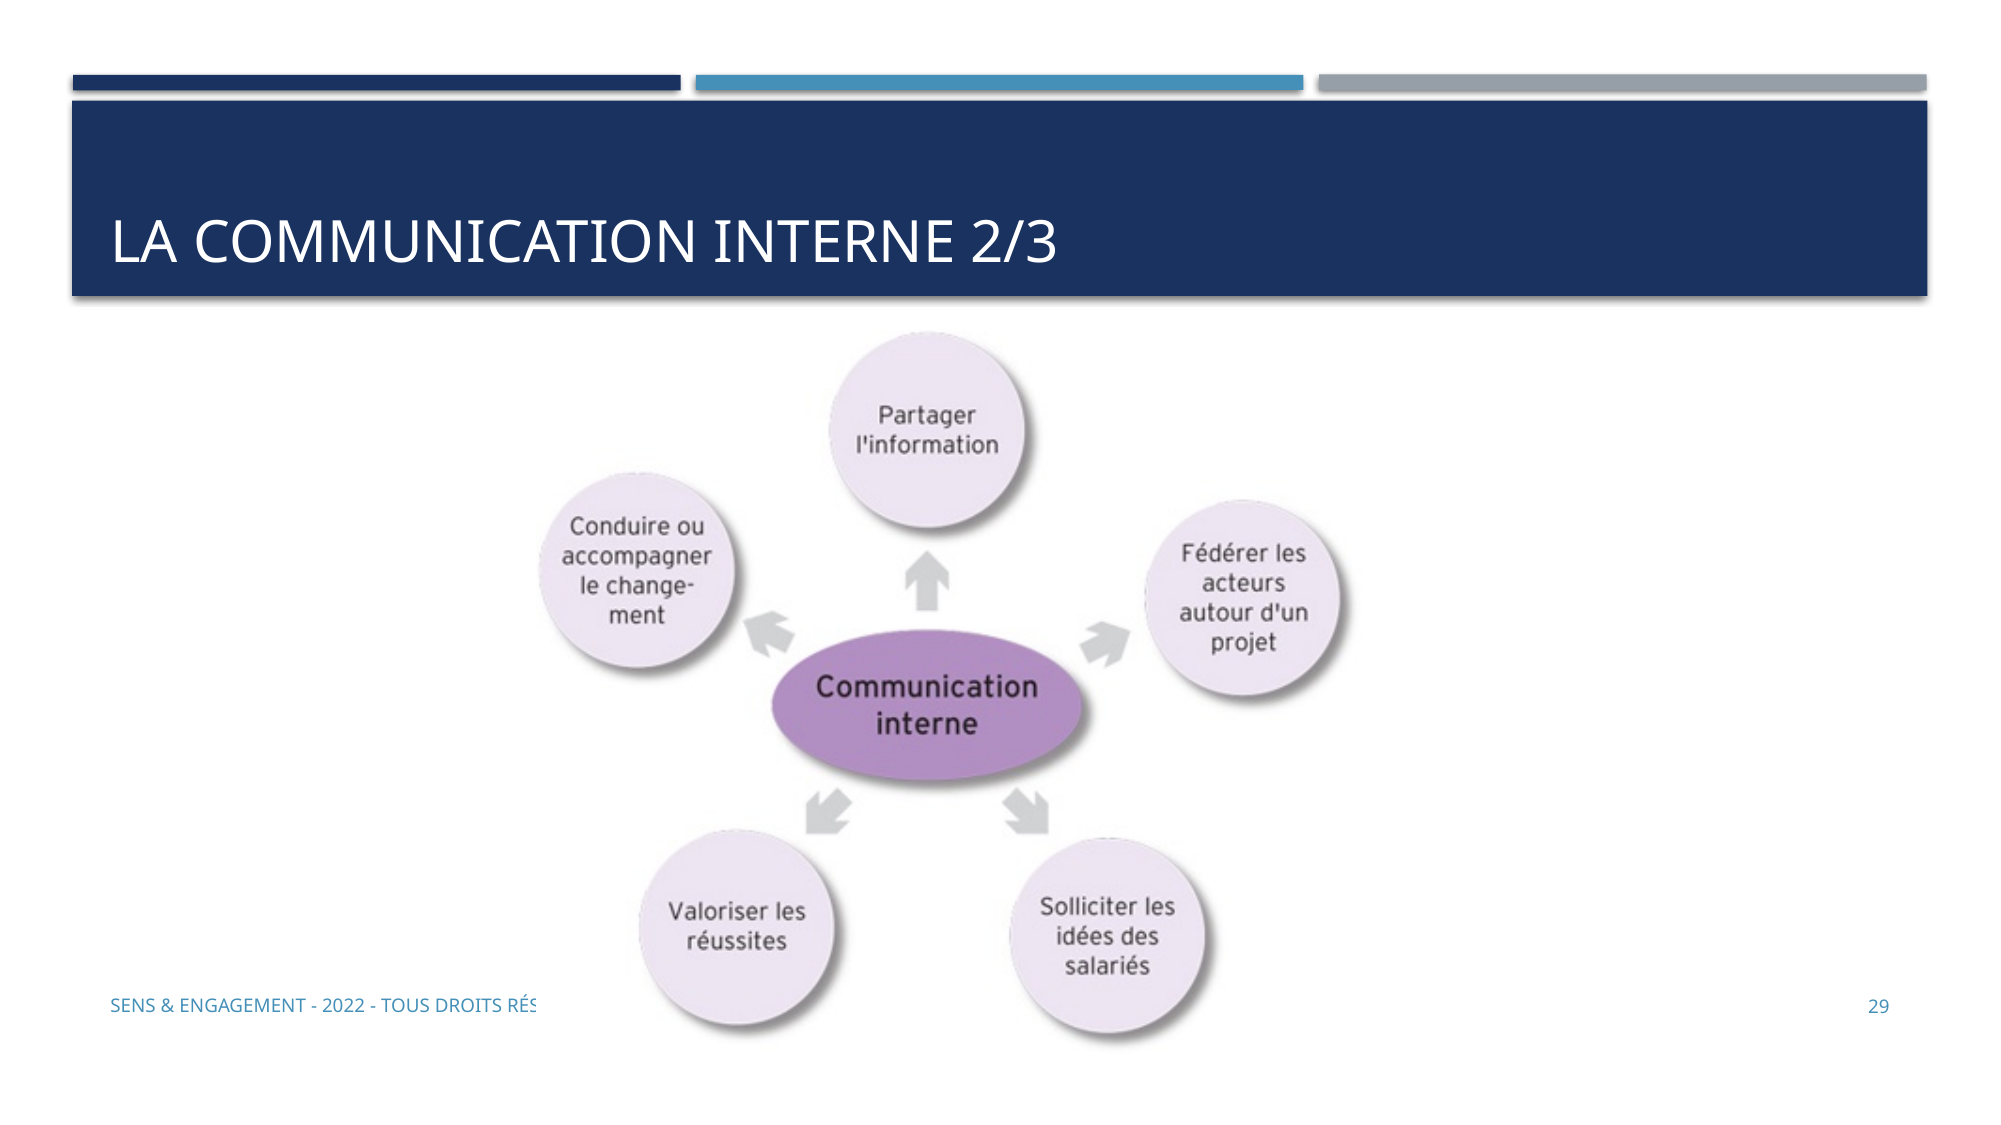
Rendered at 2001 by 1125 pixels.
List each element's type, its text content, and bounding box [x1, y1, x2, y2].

title La communication interne 2/3 [95, 115, 1905, 282]
slide_number 29 [1732, 977, 1905, 1037]
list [536, 328, 1363, 1056]
footer Sens & Engagement - 2022 - Tous droits réservés [95, 976, 530, 1037]
